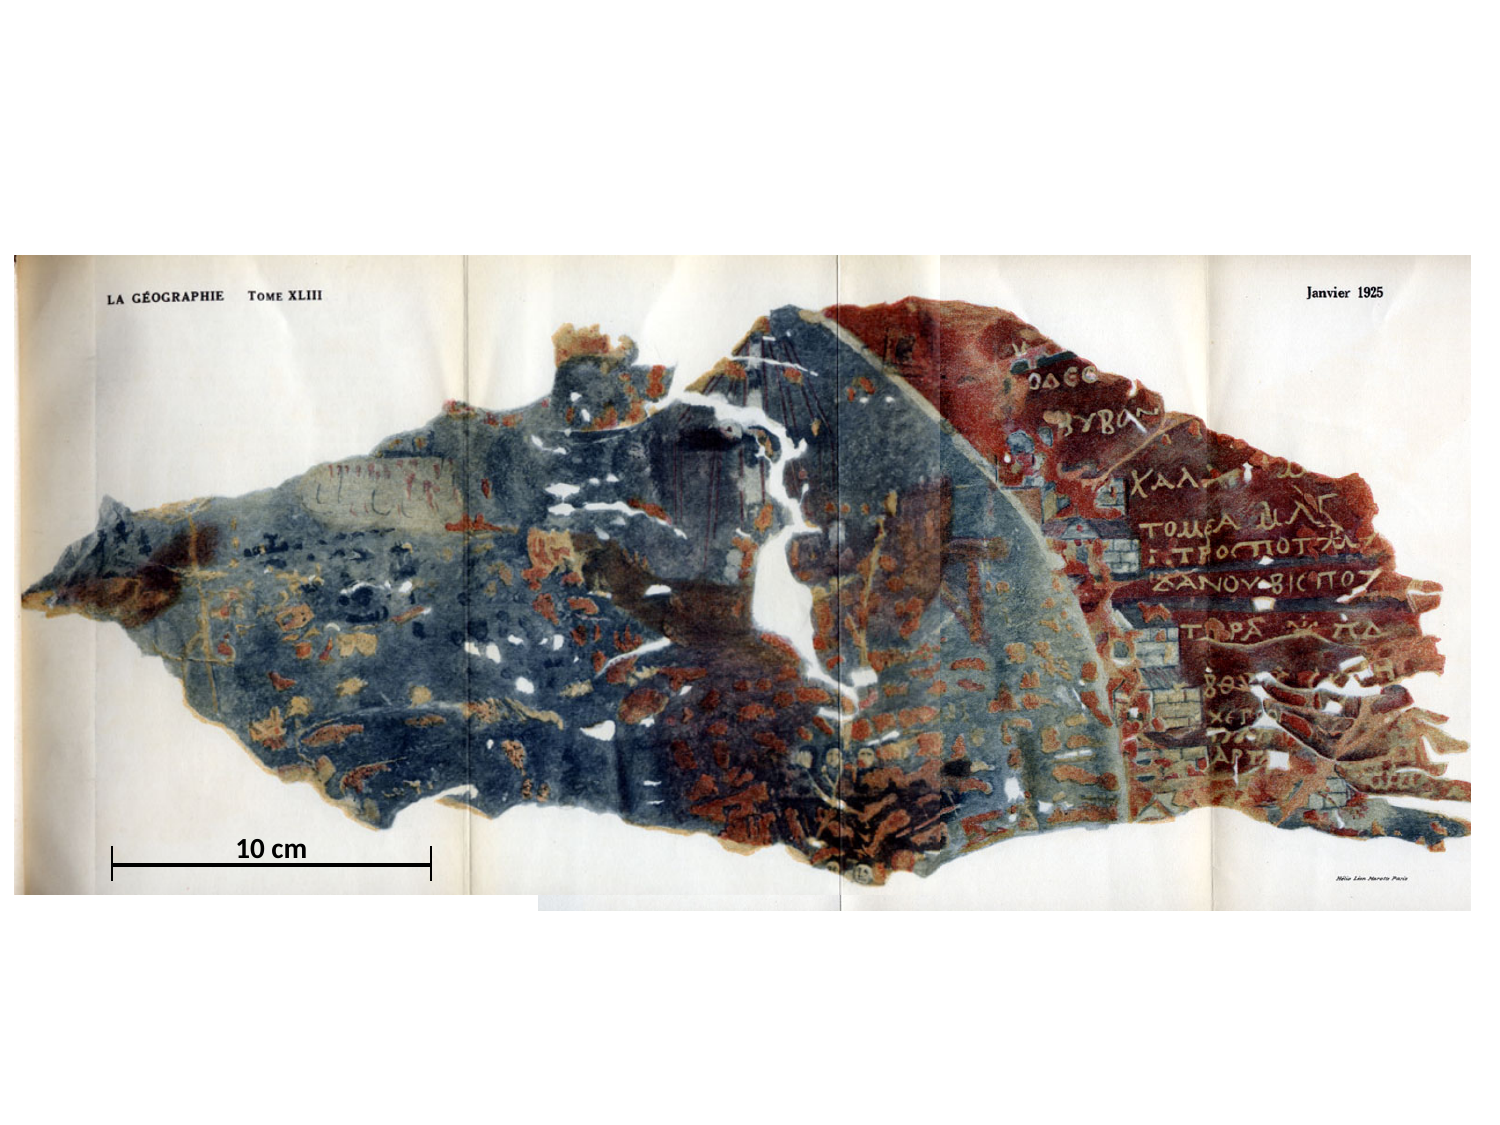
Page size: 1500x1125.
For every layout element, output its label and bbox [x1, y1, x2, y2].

text_box [13, 255, 1471, 918]
